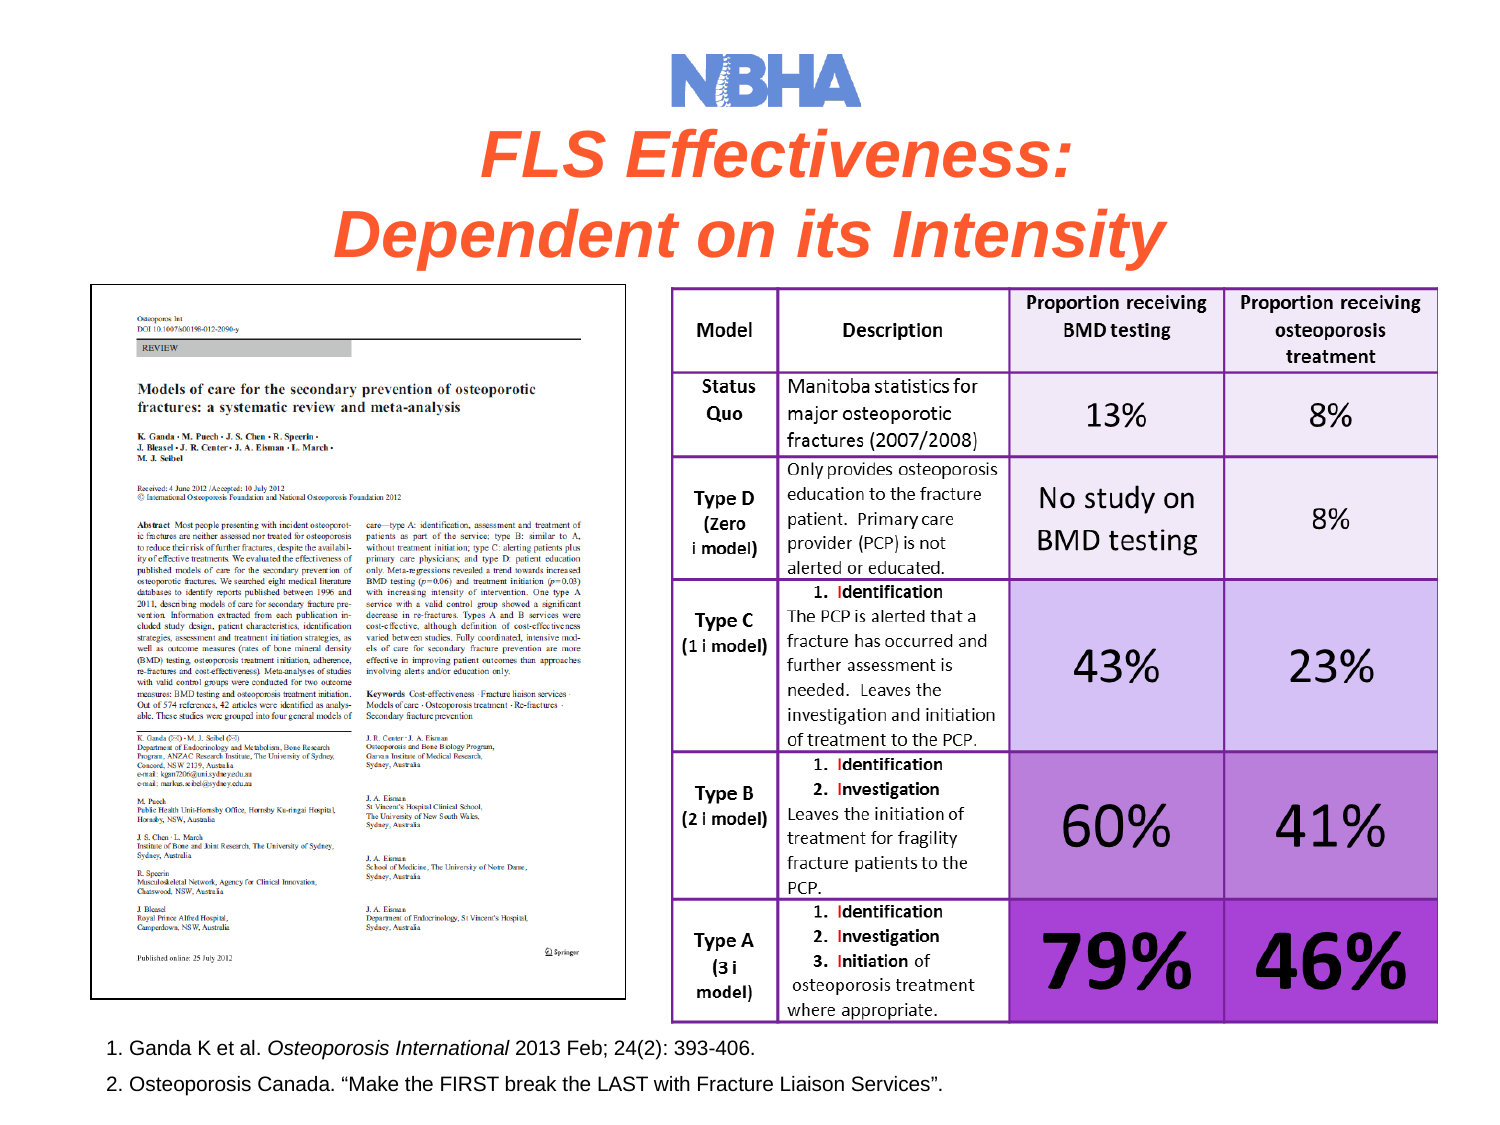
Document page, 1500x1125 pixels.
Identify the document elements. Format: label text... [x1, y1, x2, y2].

text_box 1. Ganda K et al. Osteoporosis International 2013 Feb; 24(2): 393-406. 2. Osteoporosis Canada. “Make the FIRST break the LAST with Fracture Liaison Services”. [91, 1027, 961, 1103]
picture [671, 281, 1439, 1065]
title FLS Effectiveness: Dependent on its Intensity [75, 185, 1444, 286]
text_box [671, 54, 862, 108]
picture [91, 285, 626, 999]
